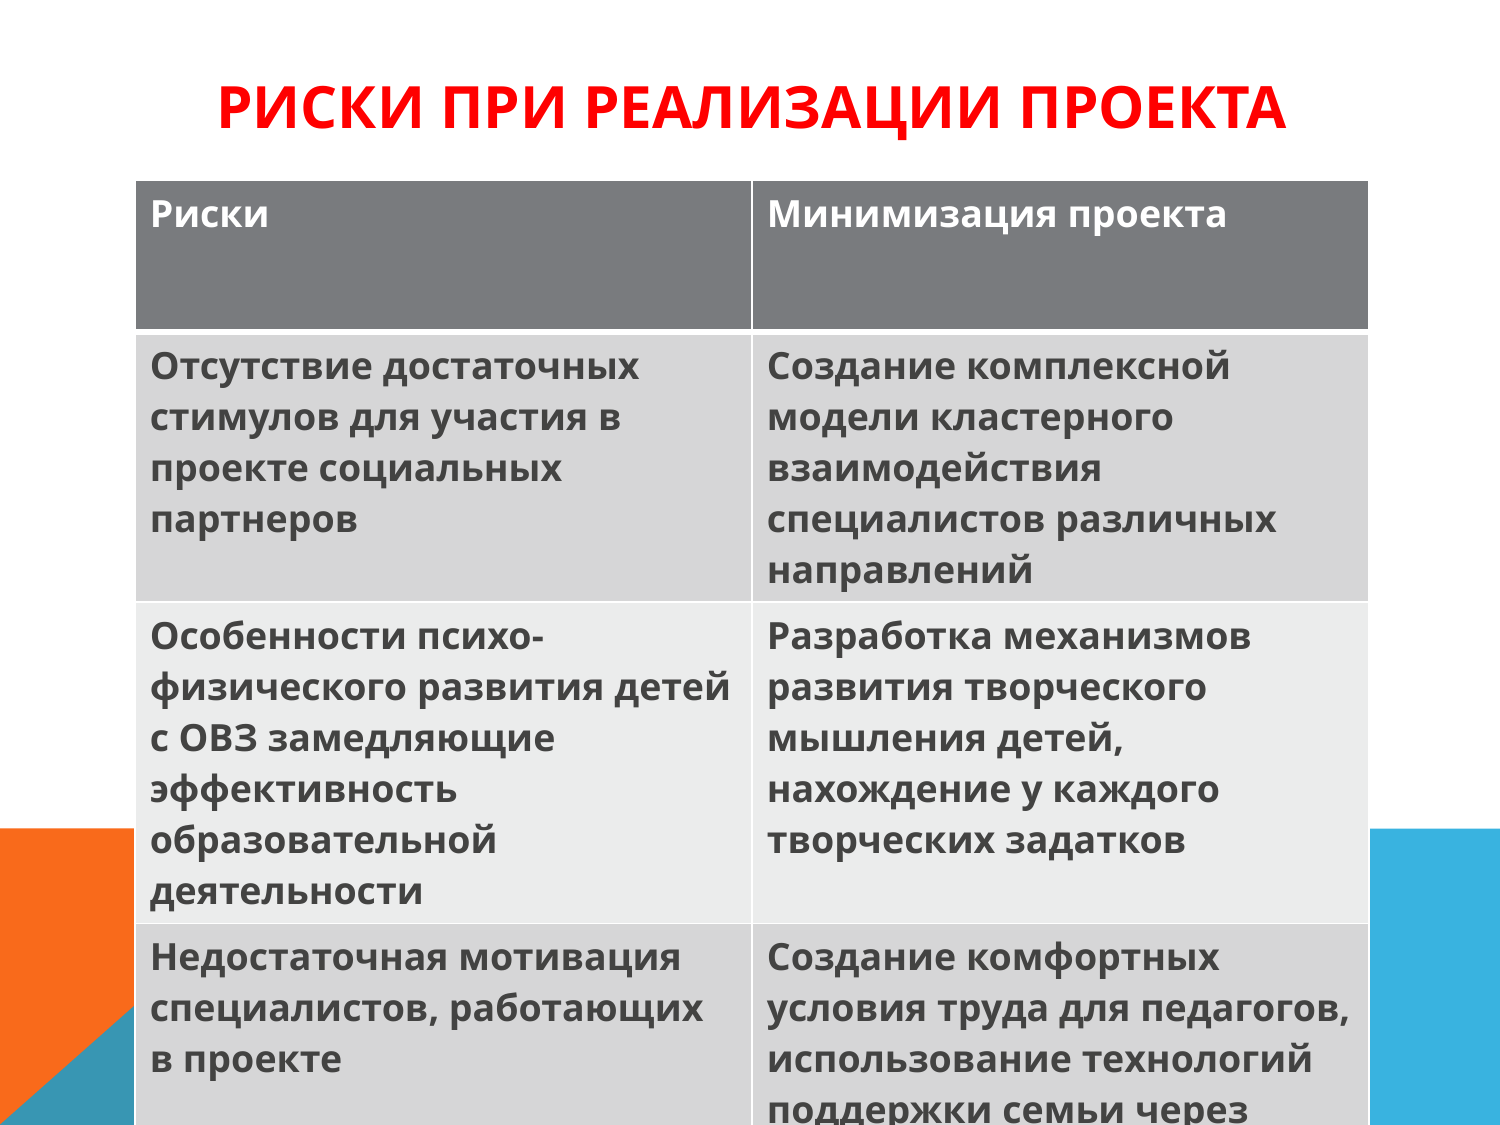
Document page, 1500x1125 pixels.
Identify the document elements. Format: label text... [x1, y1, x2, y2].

table_cell Недостаточная мотивация специалистов, работающих в проекте [136, 924, 751, 1125]
table_cell Разработка механизмов развития творческого мышления детей, нахождение у каждого творческих задатков [753, 603, 1368, 923]
table_cell Создание комплексной модели кластерного взаимодействия специалистов различных направлений [753, 335, 1368, 601]
table_cell Особенности психо-физического развития детей с ОВЗ замедляющие эффективность образовательной деятельности [136, 603, 751, 923]
table_header Риски [136, 181, 751, 329]
table_cell Создание комфортных условия труда для педагогов, использование технологий поддержки семьи через развитие коммуникативных и педагогических навыков родителей [753, 924, 1368, 1125]
table_cell Отсутствие достаточных стимулов для участия в проекте социальных партнеров [136, 335, 751, 601]
table_header Минимизация проекта [753, 181, 1368, 329]
title Риски при реализации проекта [135, 60, 1369, 150]
